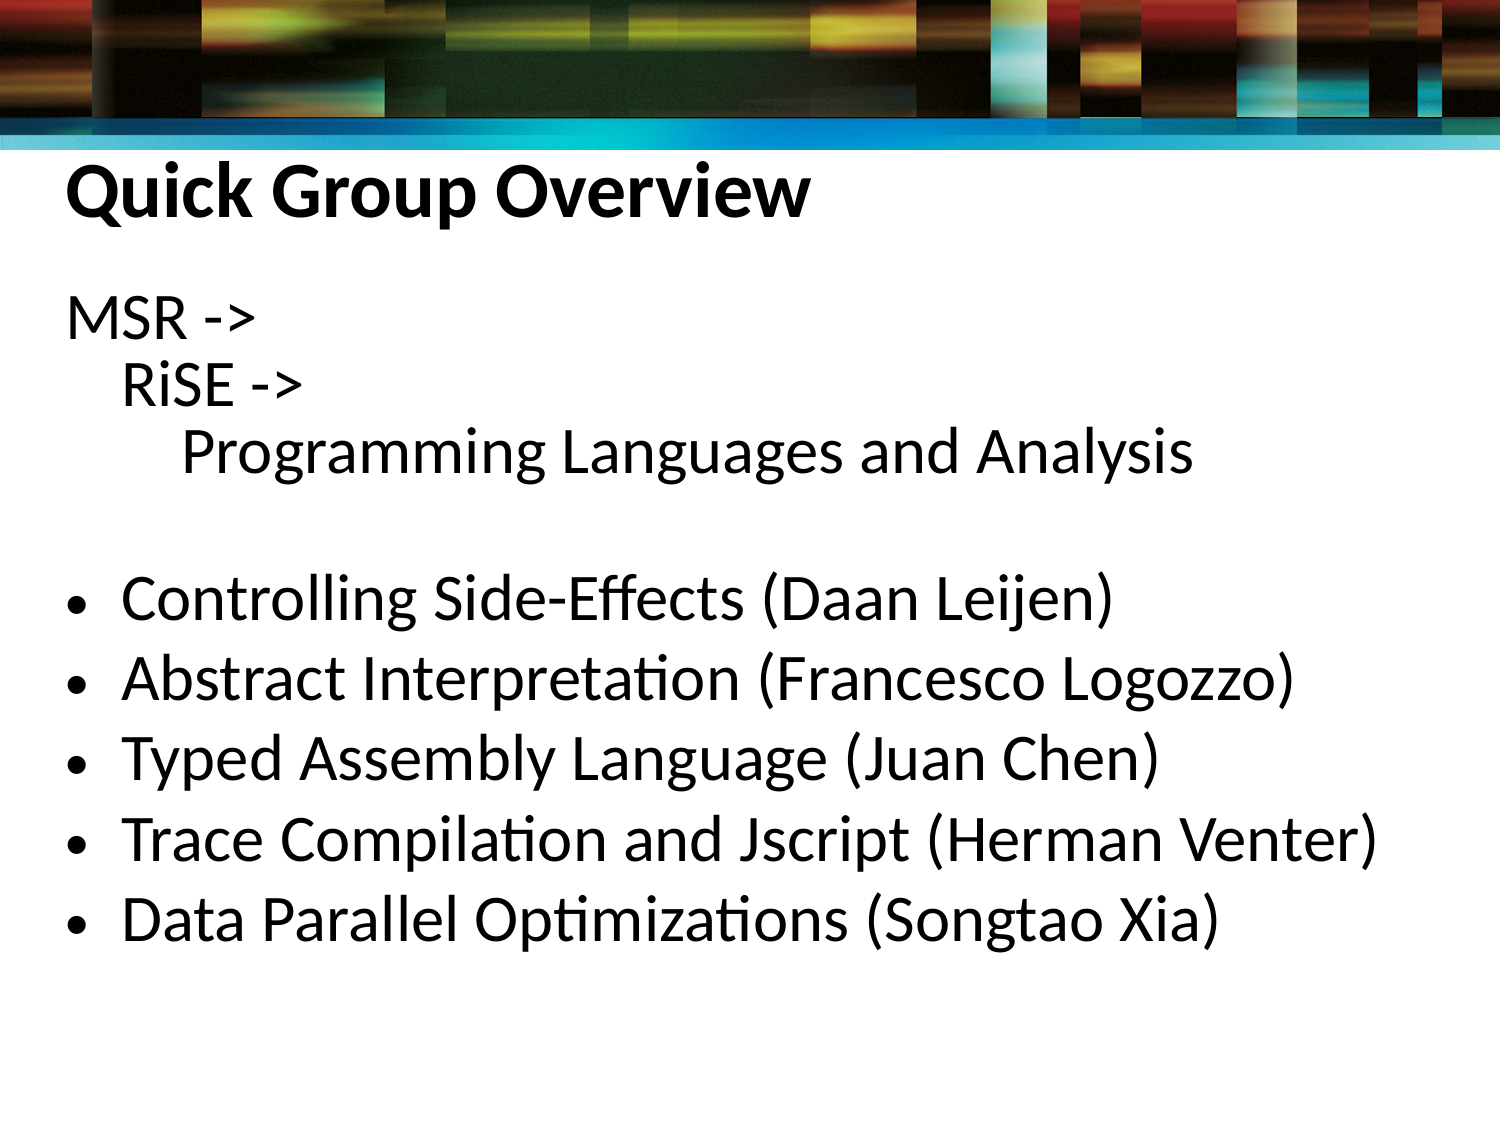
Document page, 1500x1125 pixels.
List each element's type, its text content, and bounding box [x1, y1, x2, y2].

picture [0, 0, 1500, 150]
list MSR -> RiSE -> Programming Languages and Analysis Controlling Side-Effects (Daan Leijen) Abstract Interpretation (Francesco Logozzo) Typed Assembly Language (Juan Chen) Trace Compilation and Jscript (Herman Venter) Data Parallel Optimizations (Songtao Xia) [50, 282, 1450, 1075]
title Quick Group Overview [50, 149, 1450, 246]
